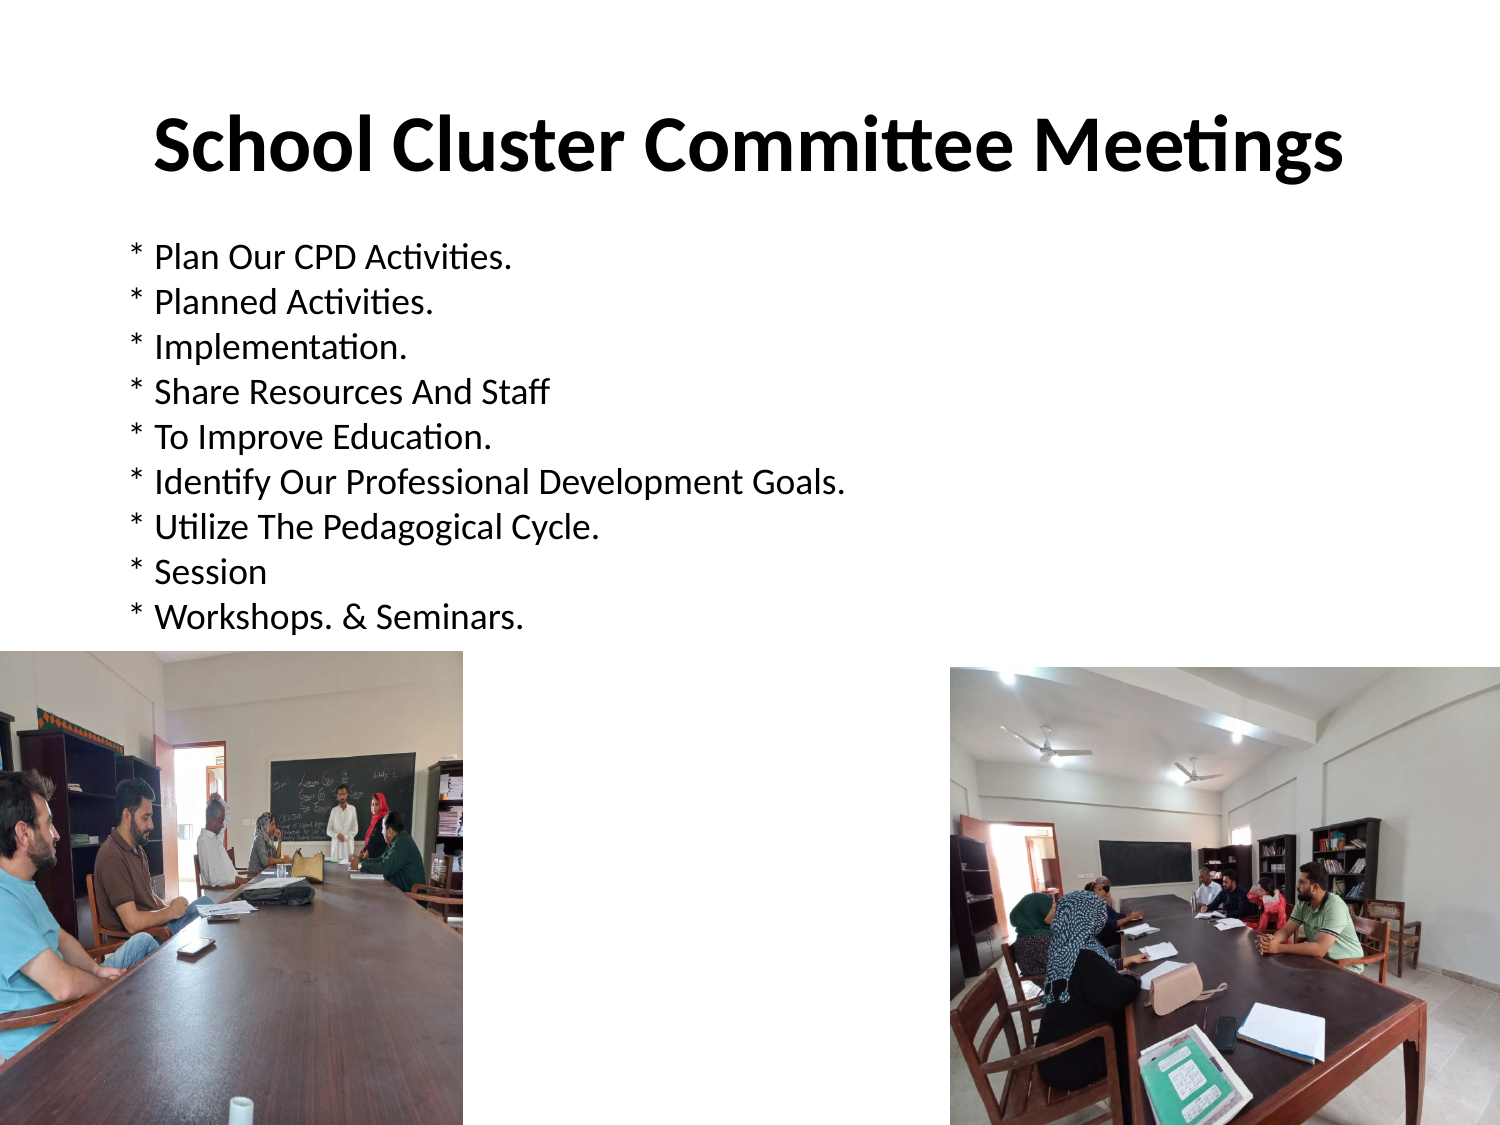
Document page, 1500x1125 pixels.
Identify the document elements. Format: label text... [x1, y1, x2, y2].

picture [0, 651, 463, 1125]
title School Cluster Committee Meetings [75, 45, 1425, 233]
text_box * Plan Our CPD Activities. * Planned Activities. * Implementation. * Share Resources And Staff * To Improve Education. * Identify Our Professional Development Goals. * Utilize The Pedagogical Cycle. * Session * Workshops. & Seminars. [112, 224, 1438, 690]
picture [949, 666, 1500, 1125]
